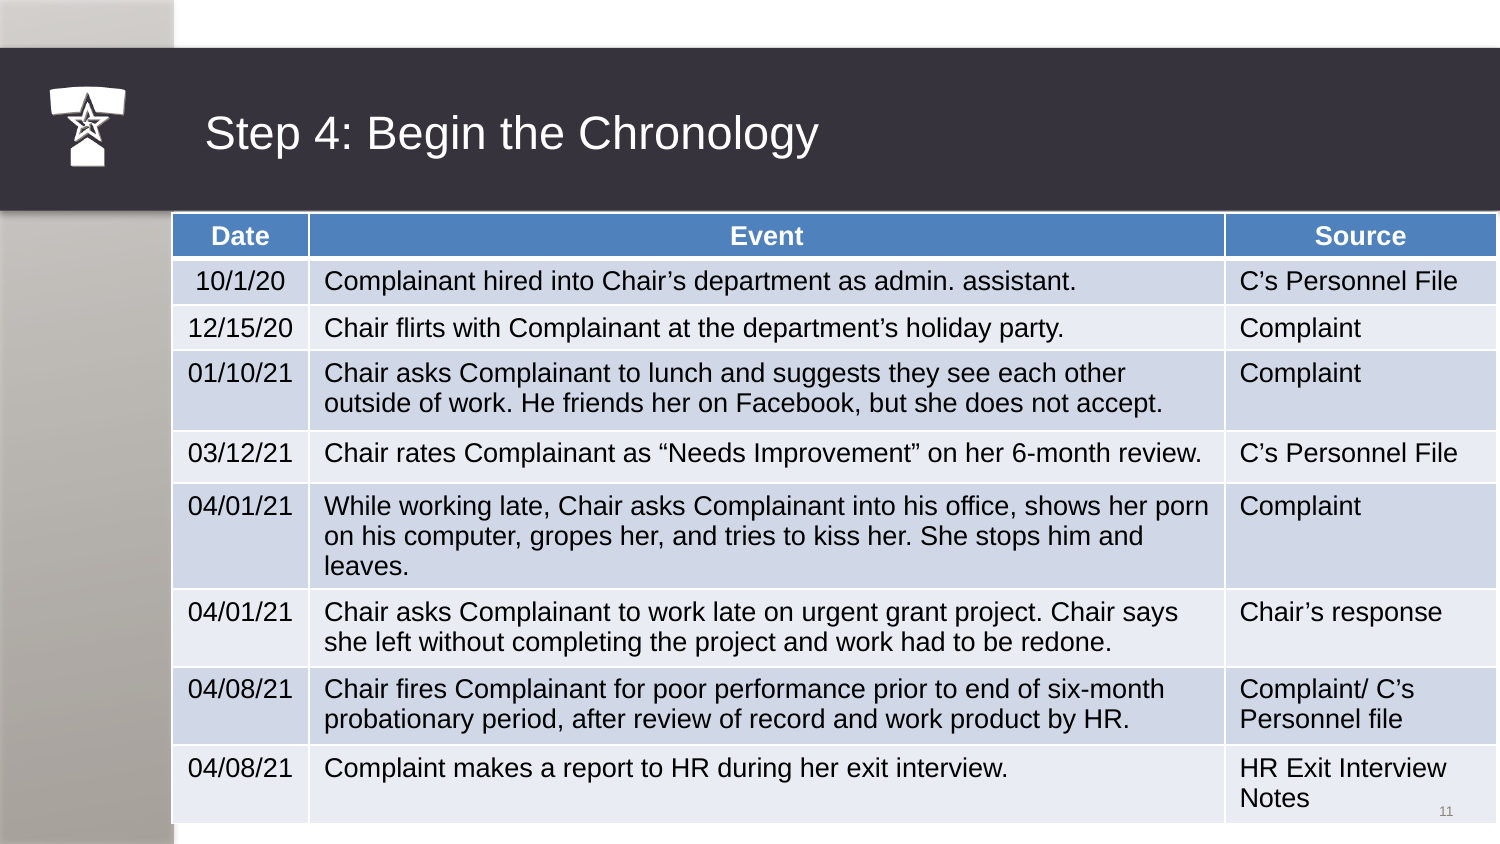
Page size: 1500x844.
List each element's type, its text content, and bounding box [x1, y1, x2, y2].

title Step 4: Begin the Chronology [189, 80, 1469, 181]
table_cell 10/1/20 [173, 261, 308, 304]
table_cell Chair asks Complainant to work late on urgent grant project. Chair says she left without completing the project and work had to be redone. [310, 590, 1224, 666]
slide_number 11 [1330, 782, 1469, 827]
table_cell 12/15/20 [173, 306, 308, 349]
picture [41, 78, 133, 177]
table_cell HR Exit Interview Notes [1226, 746, 1496, 823]
table_cell Complaint/ C’s Personnel file [1226, 668, 1496, 744]
table_cell C’s Personnel File [1226, 432, 1496, 482]
table_cell Chair fires Complainant for poor performance prior to end of six-month probationary period, after review of record and work product by HR. [310, 668, 1224, 744]
table_cell Complaint [1226, 306, 1496, 349]
table_cell 04/01/21 [173, 590, 308, 666]
table_cell 04/01/21 [173, 484, 308, 588]
table_cell Complaint [1226, 351, 1496, 430]
table_cell Complaint makes a report to HR during her exit interview. [310, 746, 1224, 823]
table_cell 04/08/21 [173, 746, 308, 823]
table_header Event [310, 214, 1224, 256]
table_cell Chair’s response [1226, 590, 1496, 666]
table_cell 03/12/21 [173, 432, 308, 482]
table_cell While working late, Chair asks Complainant into his office, shows her porn on his computer, gropes her, and tries to kiss her. She stops him and leaves. [310, 484, 1224, 588]
table_header Date [173, 214, 308, 256]
table_cell C’s Personnel File [1226, 261, 1496, 304]
table_cell Complainant hired into Chair’s department as admin. assistant. [310, 261, 1224, 304]
table_cell 04/08/21 [173, 668, 308, 744]
table_header Source [1226, 214, 1496, 256]
table_cell 01/10/21 [173, 351, 308, 430]
table_cell Complaint [1226, 484, 1496, 588]
table_cell Chair asks Complainant to lunch and suggests they see each other outside of work. He friends her on Facebook, but she does not accept. [310, 351, 1224, 430]
table_cell Chair flirts with Complainant at the department’s holiday party. [310, 306, 1224, 349]
table_cell Chair rates Complainant as “Needs Improvement” on her 6-month review. [310, 432, 1224, 482]
